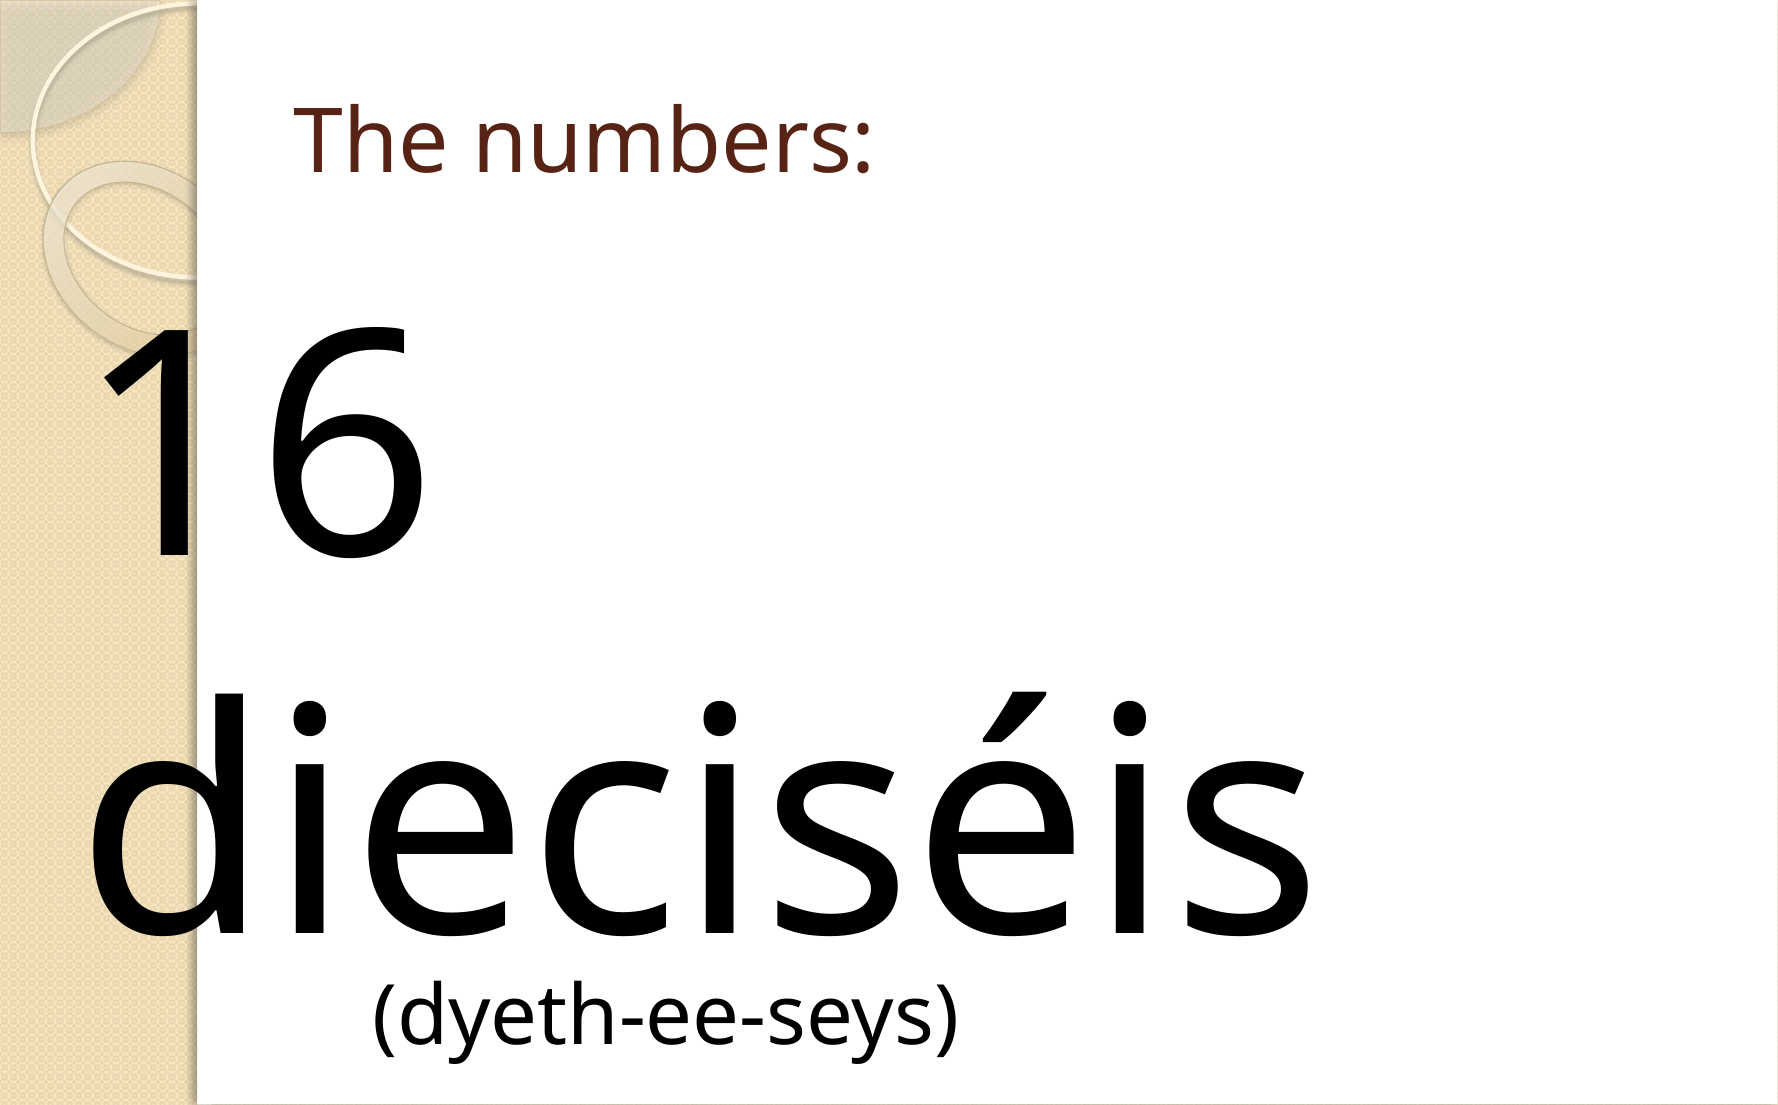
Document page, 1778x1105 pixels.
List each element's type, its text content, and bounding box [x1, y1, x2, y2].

title The numbers: [279, 44, 1737, 229]
text_box (dyeth-ee-seys) [357, 953, 1374, 1069]
list 16 dieciséis [50, 233, 1737, 1007]
